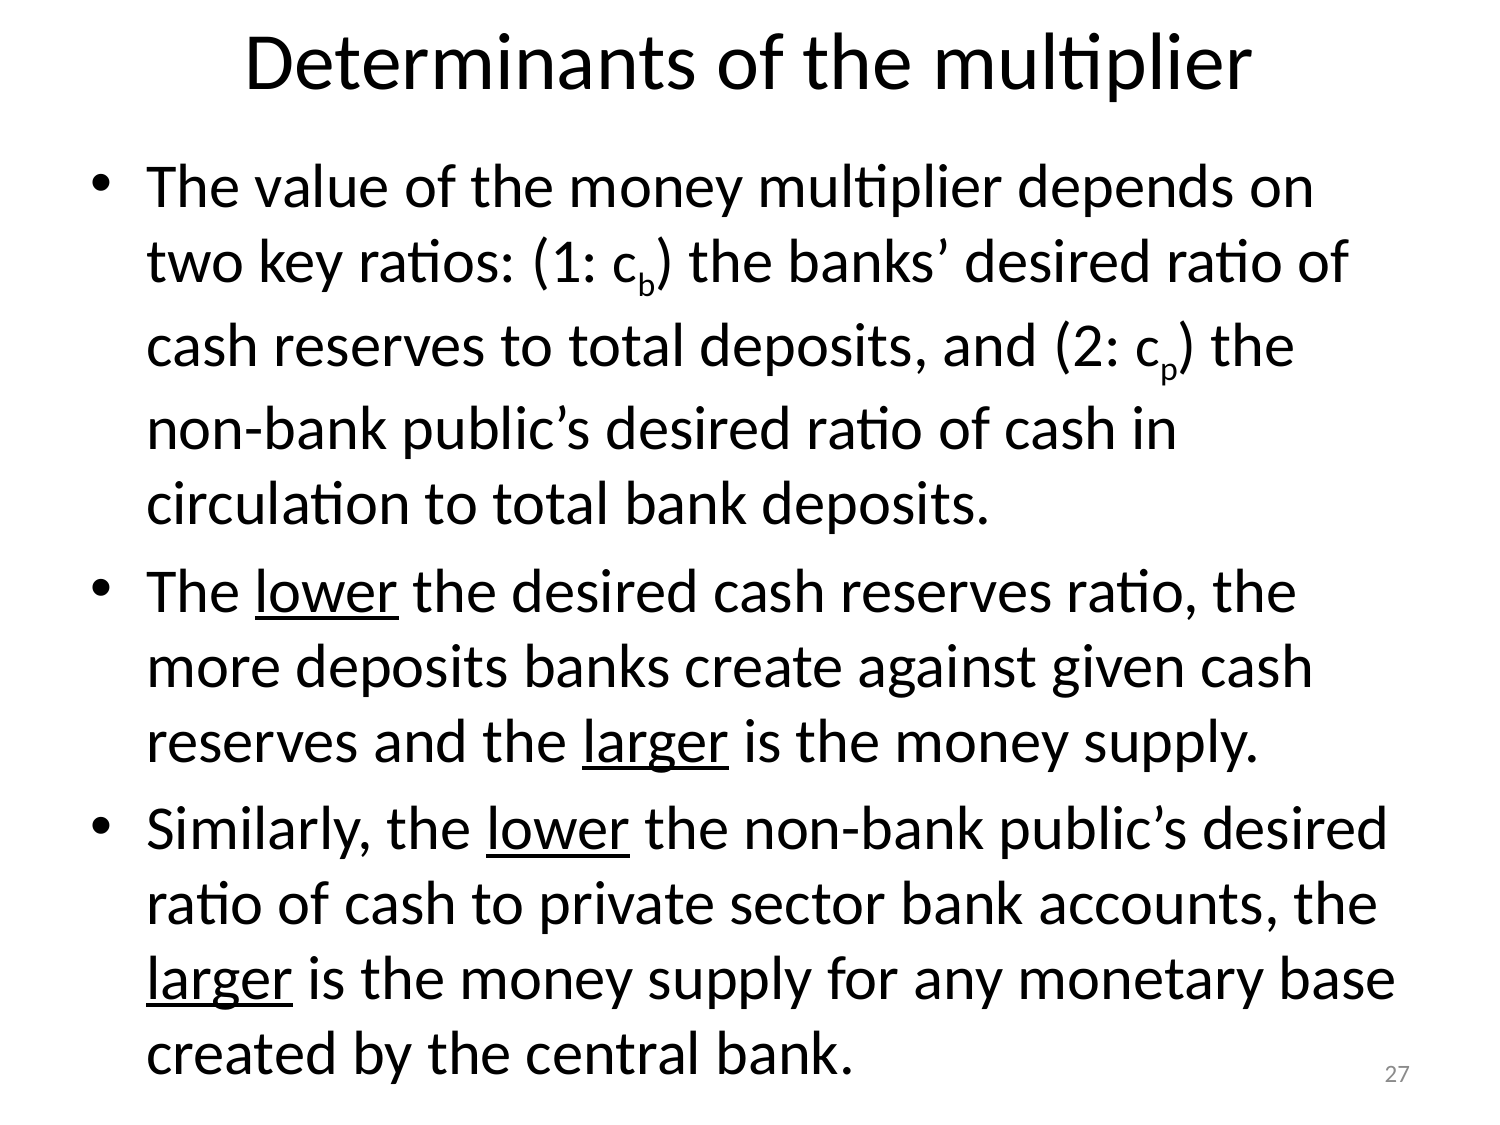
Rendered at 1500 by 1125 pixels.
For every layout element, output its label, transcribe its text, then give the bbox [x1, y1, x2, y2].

slide_number 27 [1074, 1042, 1425, 1103]
list The value of the money multiplier depends on two key ratios: (1: cb) the banks’ desired ratio of cash reserves to total deposits, and (2: cp) the non-bank public’s desired ratio of cash in circulation to total bank deposits. The lower the desired cash reserves ratio, the more deposits banks create against given cash reserves and the larger is the money supply. Similarly, the lower the non-bank public’s desired ratio of cash to private sector bank accounts, the larger is the money supply for any monetary base created by the central bank. [75, 137, 1425, 1005]
title Determinants of the multiplier [75, 0, 1425, 114]
